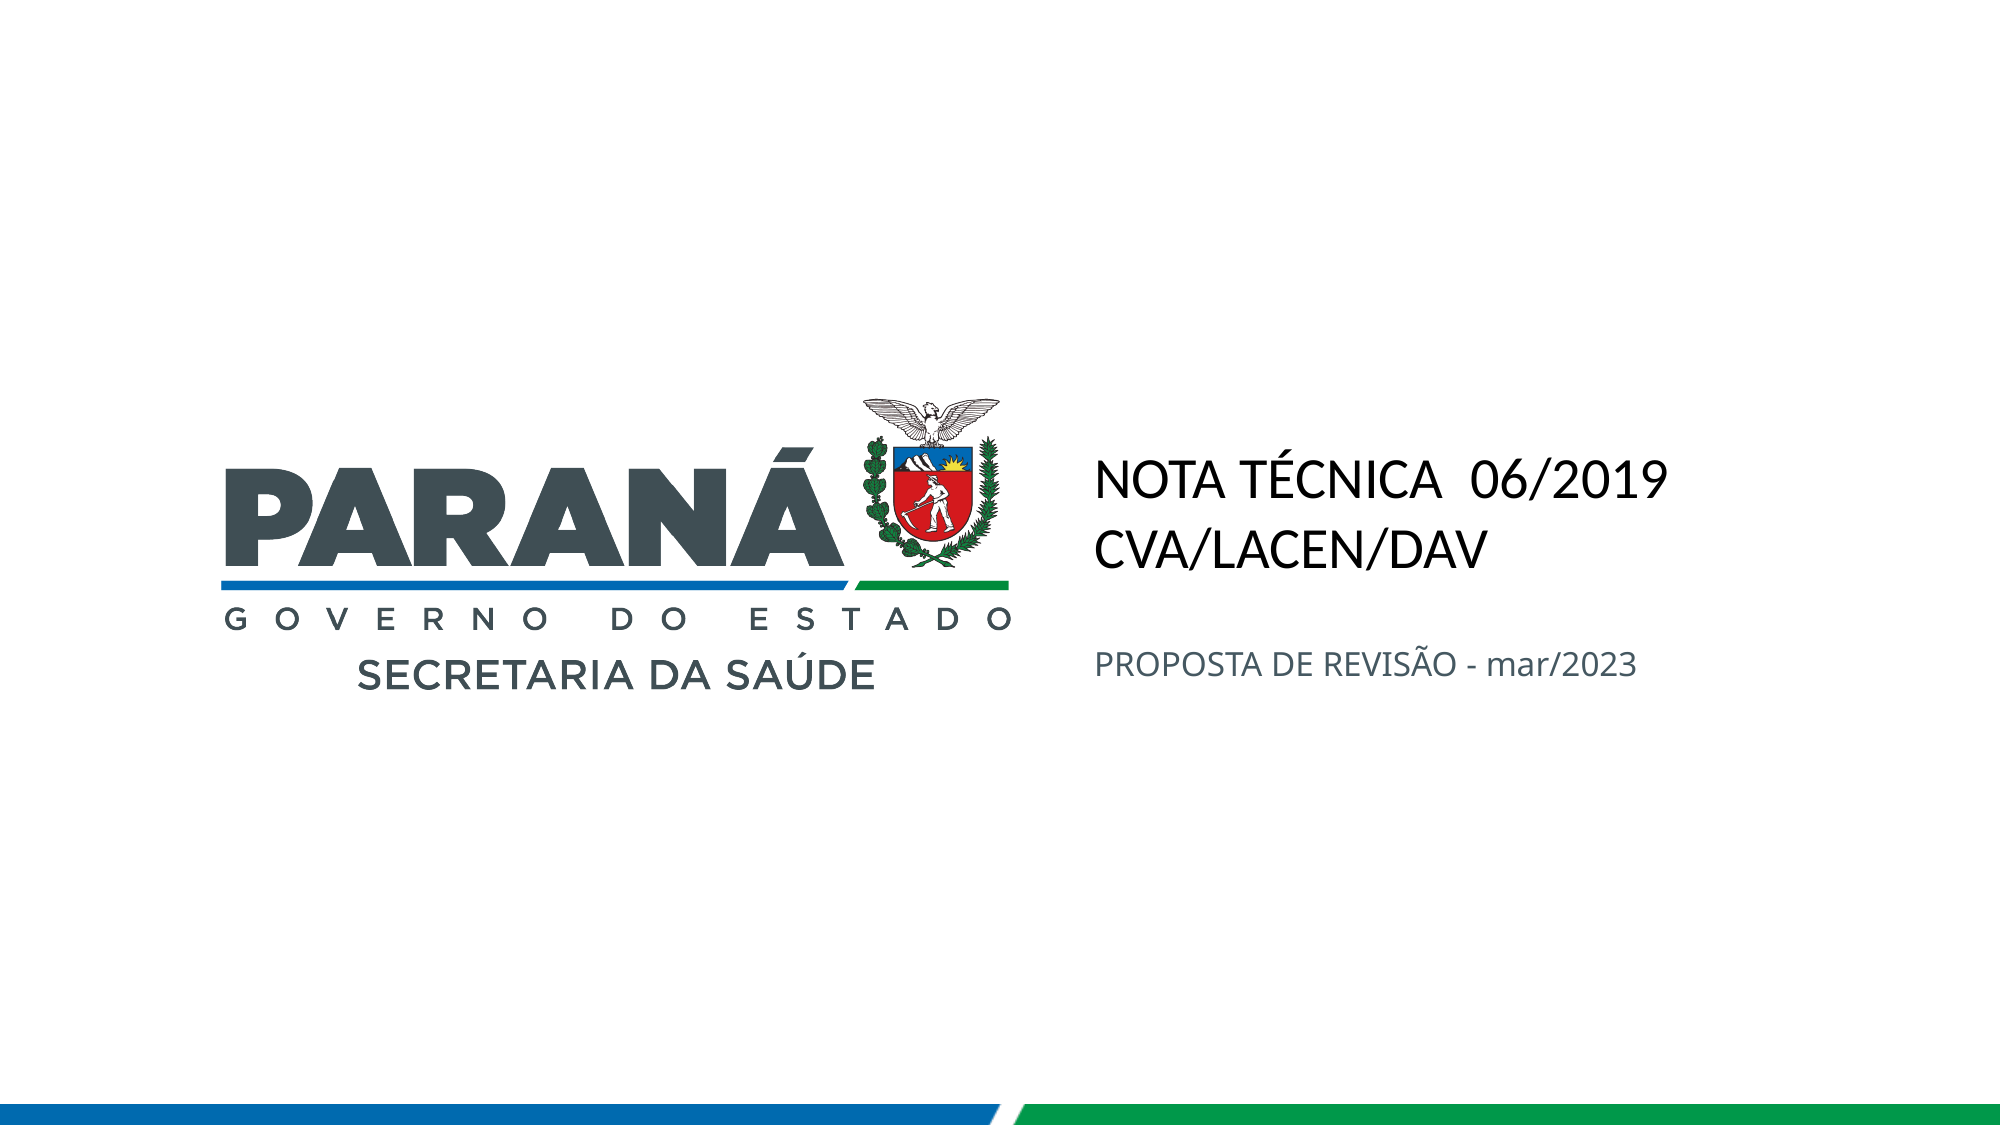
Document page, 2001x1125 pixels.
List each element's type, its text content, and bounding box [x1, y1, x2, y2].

text_box NOTA TÉCNICA 06/2019 CVA/LACEN/DAV PROPOSTA DE REVISÃO - mar/2023 [1079, 432, 1920, 691]
picture [0, 1103, 2000, 1125]
picture [221, 398, 1011, 701]
